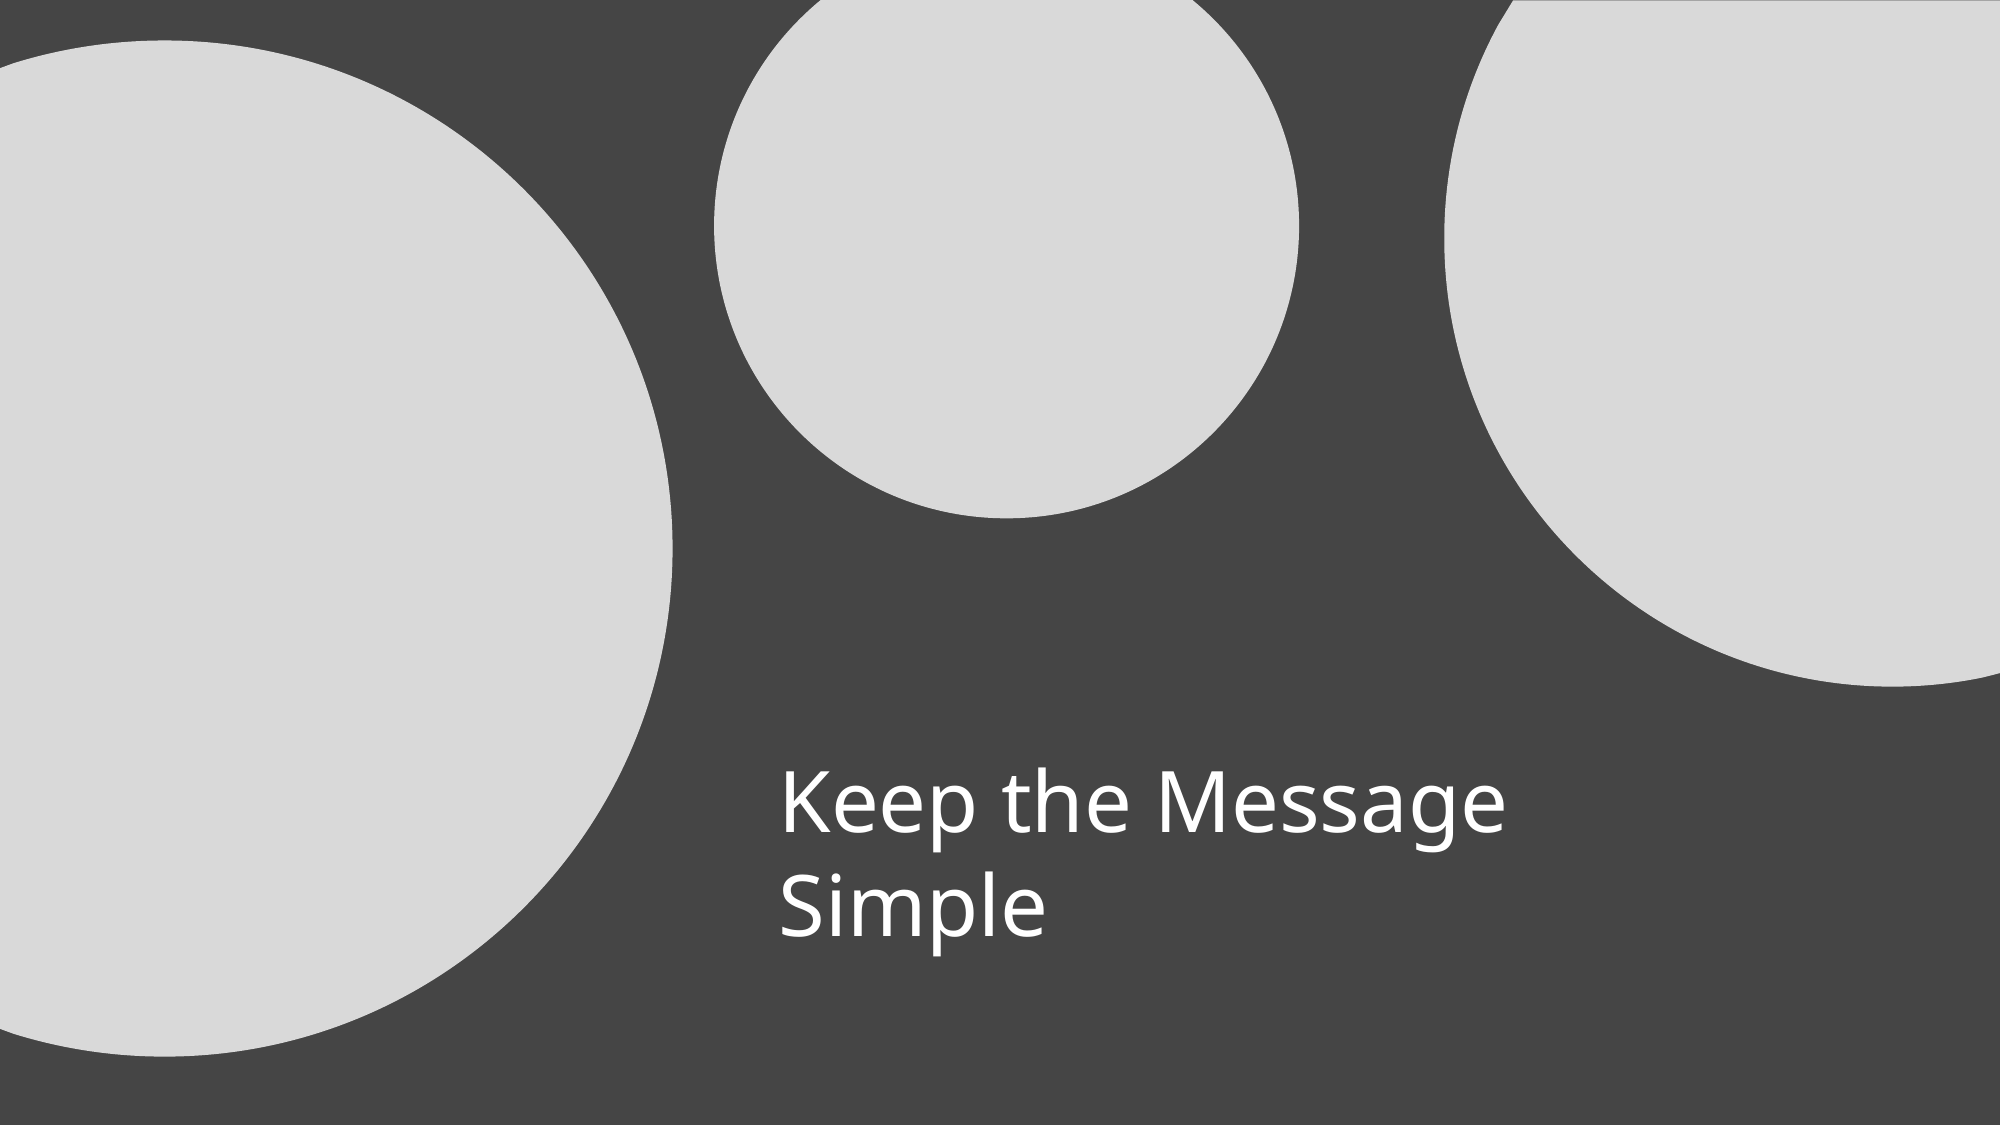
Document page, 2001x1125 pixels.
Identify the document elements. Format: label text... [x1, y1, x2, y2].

title Keep the Message Simple [763, 741, 1785, 966]
text_box [713, 0, 1301, 520]
text_box [0, 39, 674, 1058]
text_box [1443, 0, 2000, 688]
